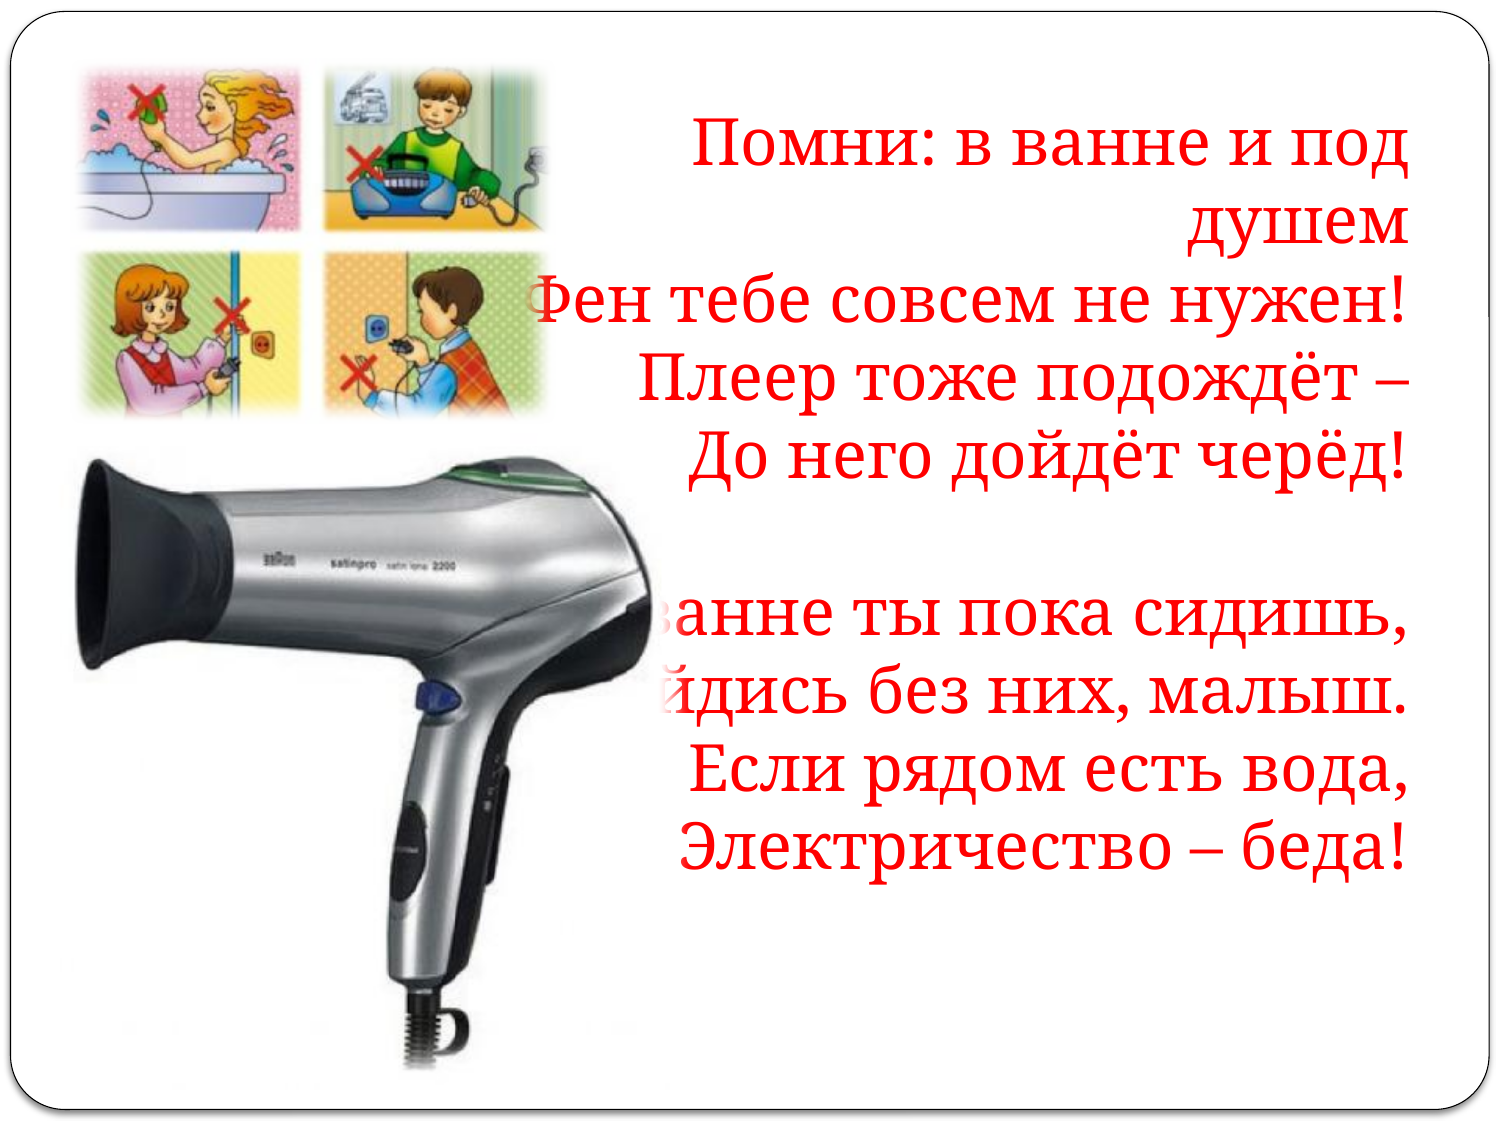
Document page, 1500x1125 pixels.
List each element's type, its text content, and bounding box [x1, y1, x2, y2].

picture [70, 58, 556, 426]
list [34, 433, 692, 1091]
title Помни: в ванне и под душем Фен тебе совсем не нужен! Плеер тоже подождёт – До него дойдёт черёд! В ванне ты пока сидишь, Обойдись без них, малыш. Если рядом есть вода, Электричество – беда! [557, 58, 1425, 985]
